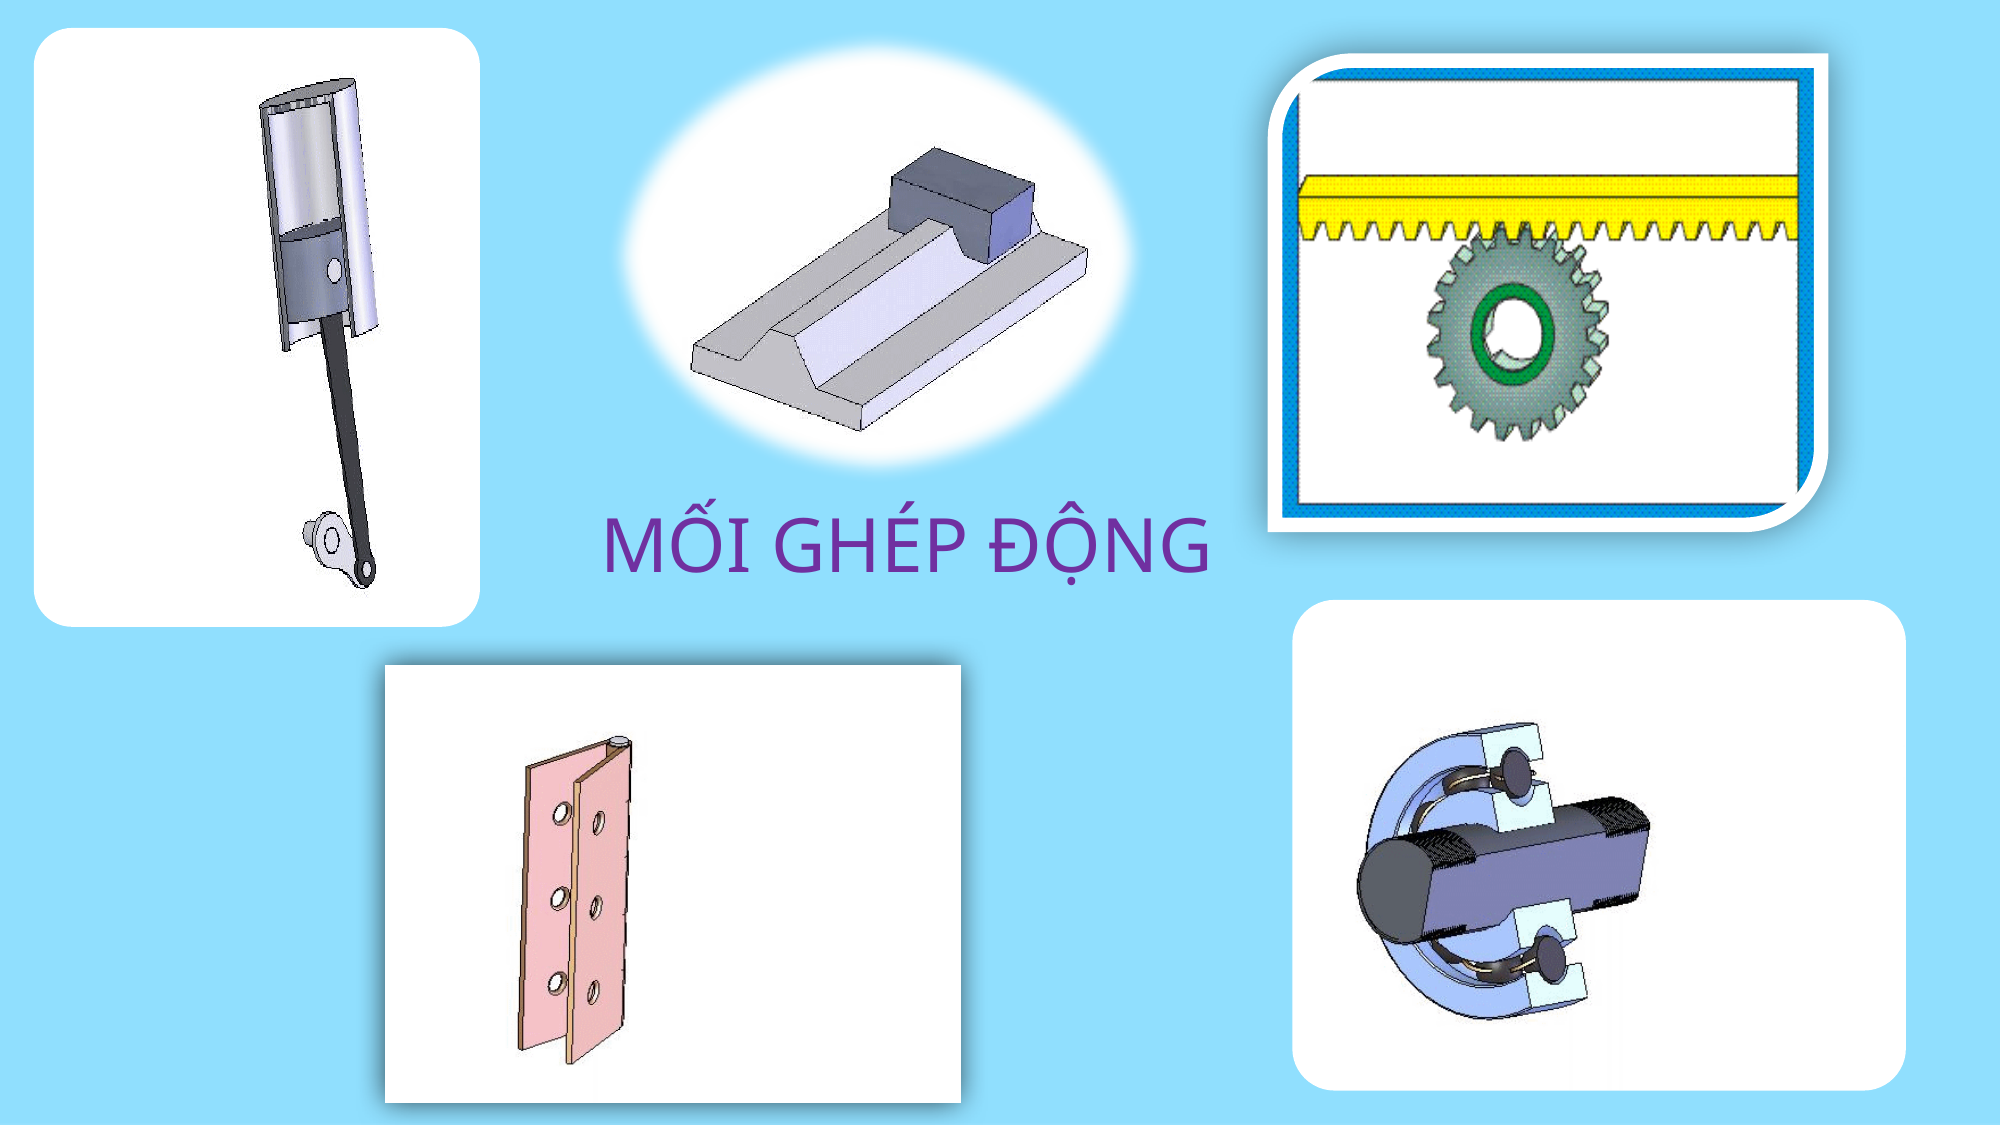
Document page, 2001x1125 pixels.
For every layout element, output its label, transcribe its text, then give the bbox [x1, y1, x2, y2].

text_box MỐI GHÉP ĐỘNG [585, 490, 1236, 596]
picture [0, 0, 2000, 1125]
